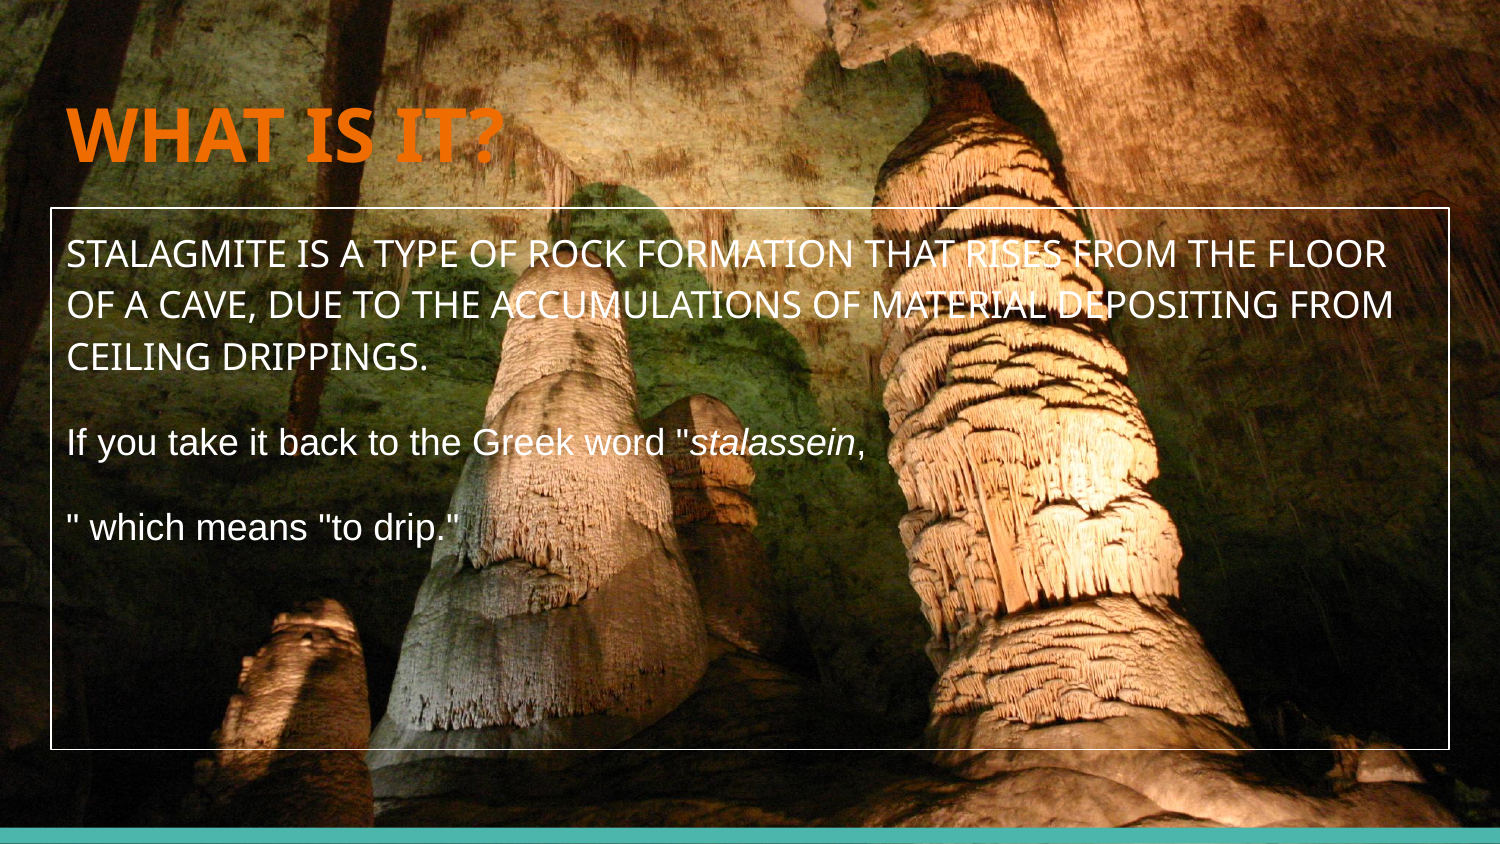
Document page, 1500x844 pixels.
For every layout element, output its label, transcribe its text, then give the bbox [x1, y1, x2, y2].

title WHAT IS IT? [51, 72, 1449, 189]
list STALAGMITE IS A TYPE OF ROCK FORMATION THAT RISES FROM THE FLOOR OF A CAVE, DUE TO THE ACCUMULATIONS OF MATERIAL DEPOSITING FROM CEILING DRIPPINGS. If you take it back to the Greek word "stalassein, " which means "to drip." [51, 207, 1449, 750]
picture [0, 0, 1500, 827]
